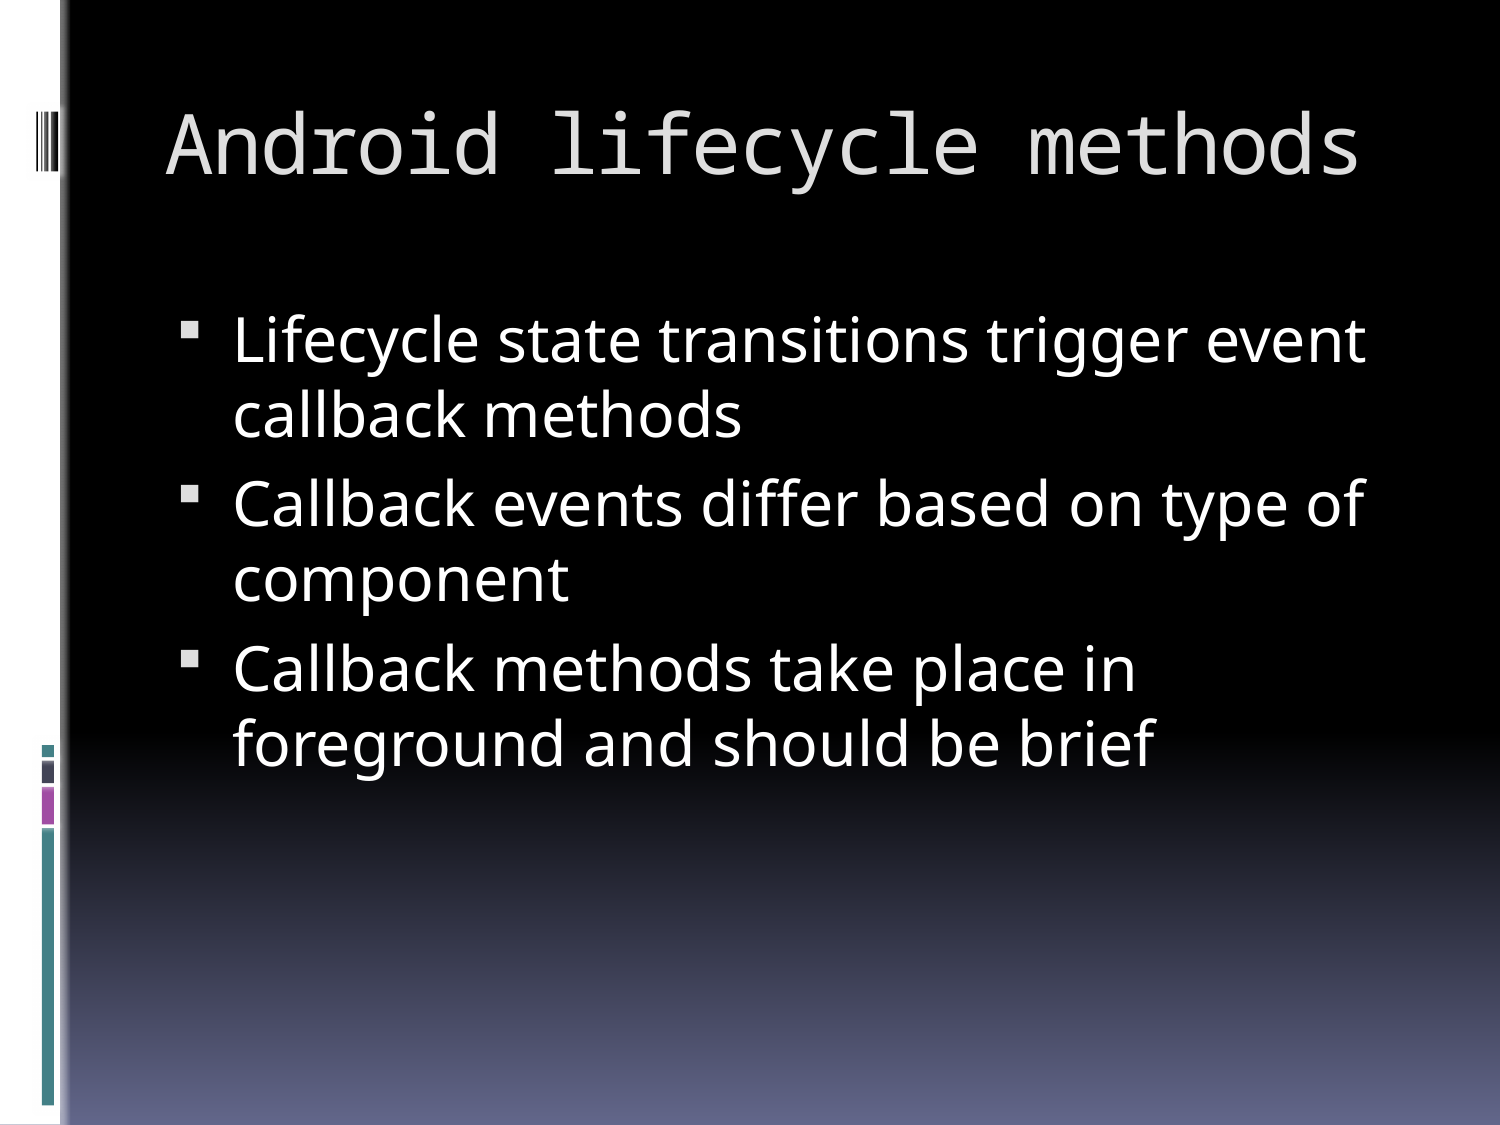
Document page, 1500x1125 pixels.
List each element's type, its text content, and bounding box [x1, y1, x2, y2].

title Android lifecycle methods [150, 83, 1425, 234]
list Lifecycle state transitions trigger event callback methods Callback events differ based on type of component Callback methods take place in foreground and should be brief [150, 292, 1425, 1043]
